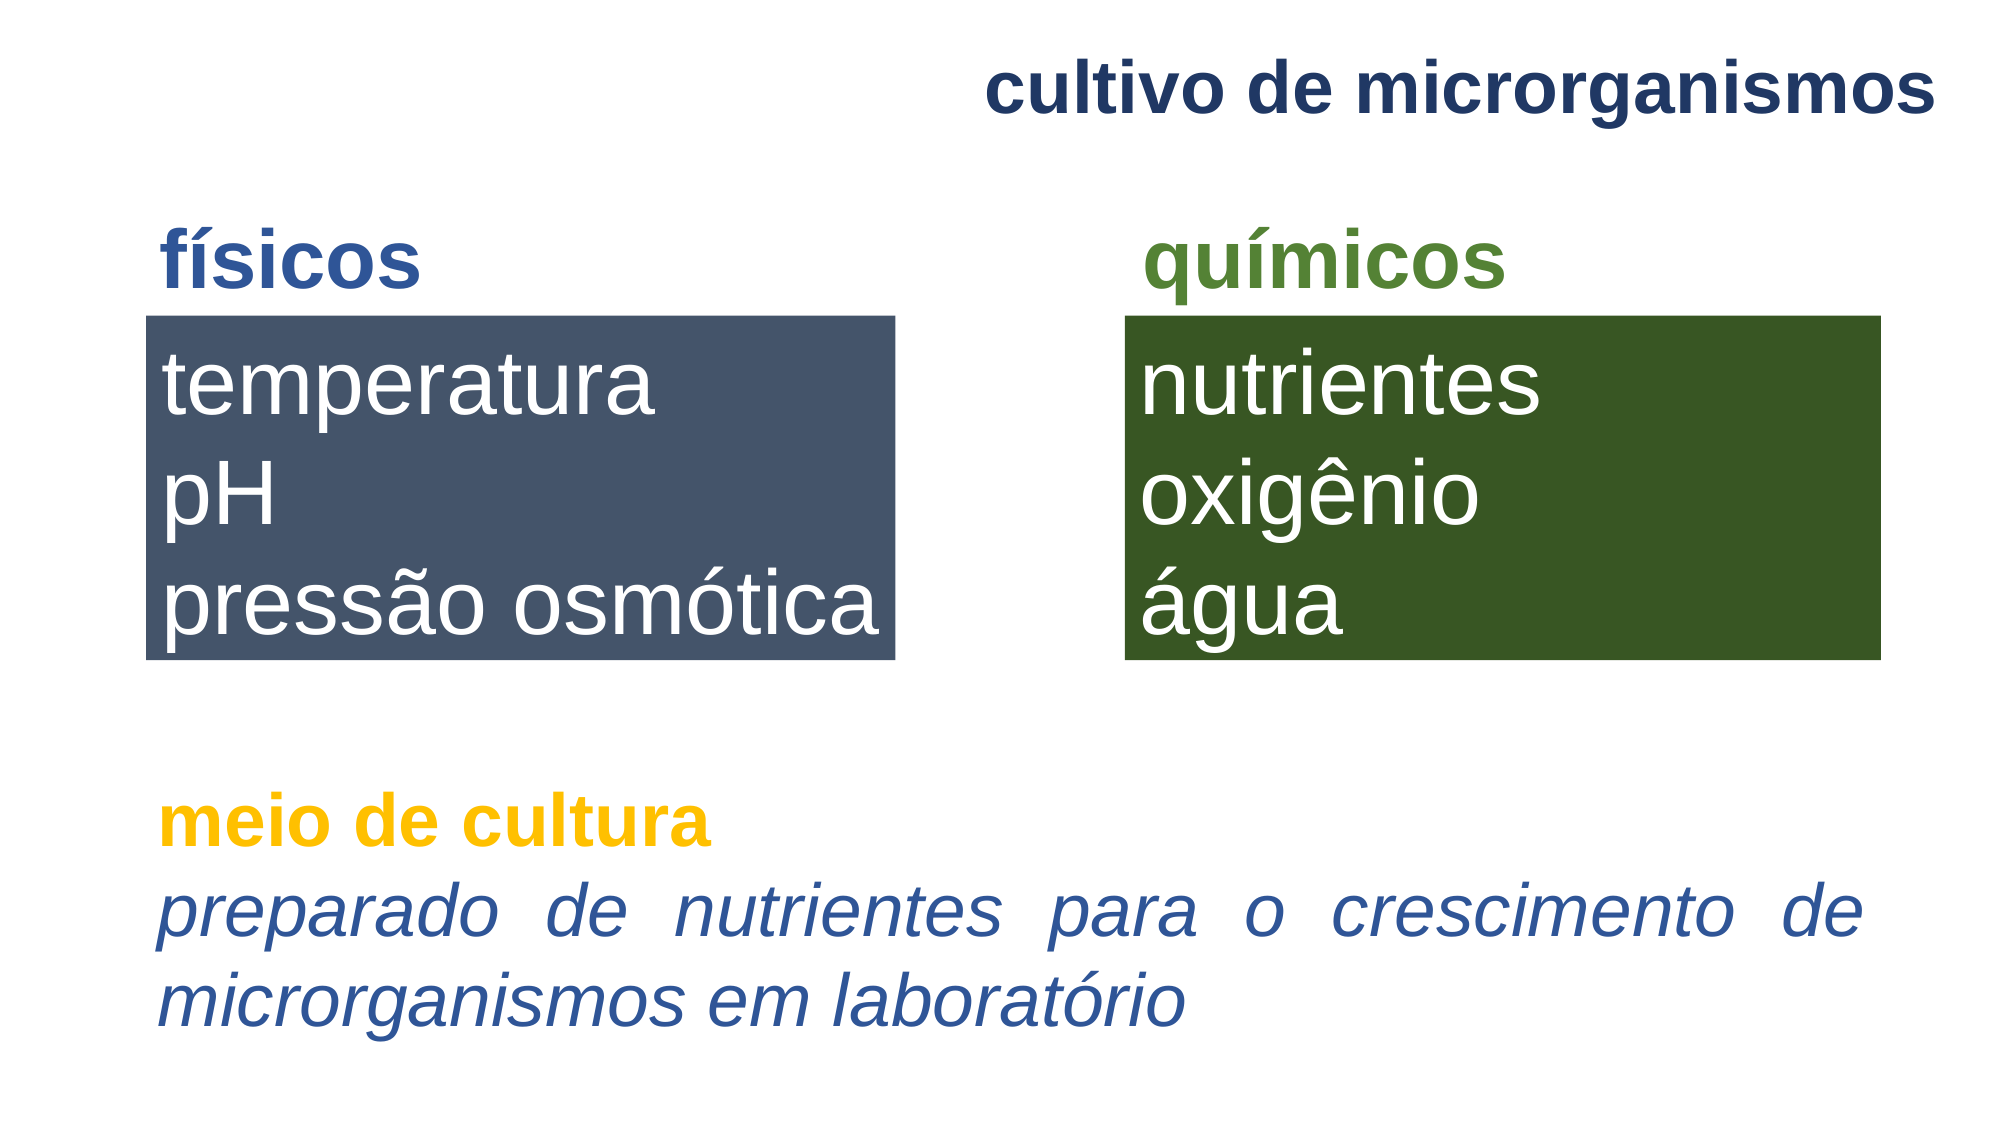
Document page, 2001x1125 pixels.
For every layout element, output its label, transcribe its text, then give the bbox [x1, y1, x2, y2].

text_box cultivo de microrganismos [969, 31, 1954, 136]
text_box químicos [1128, 198, 1524, 313]
text_box nutrientes oxigênio água [1124, 315, 1881, 661]
text_box físicos [144, 198, 439, 313]
text_box meio de cultura preparado de nutrientes para o crescimento de microrganismos em laboratório [142, 764, 1881, 1049]
text_box temperatura pH pressão osmótica [146, 315, 896, 661]
